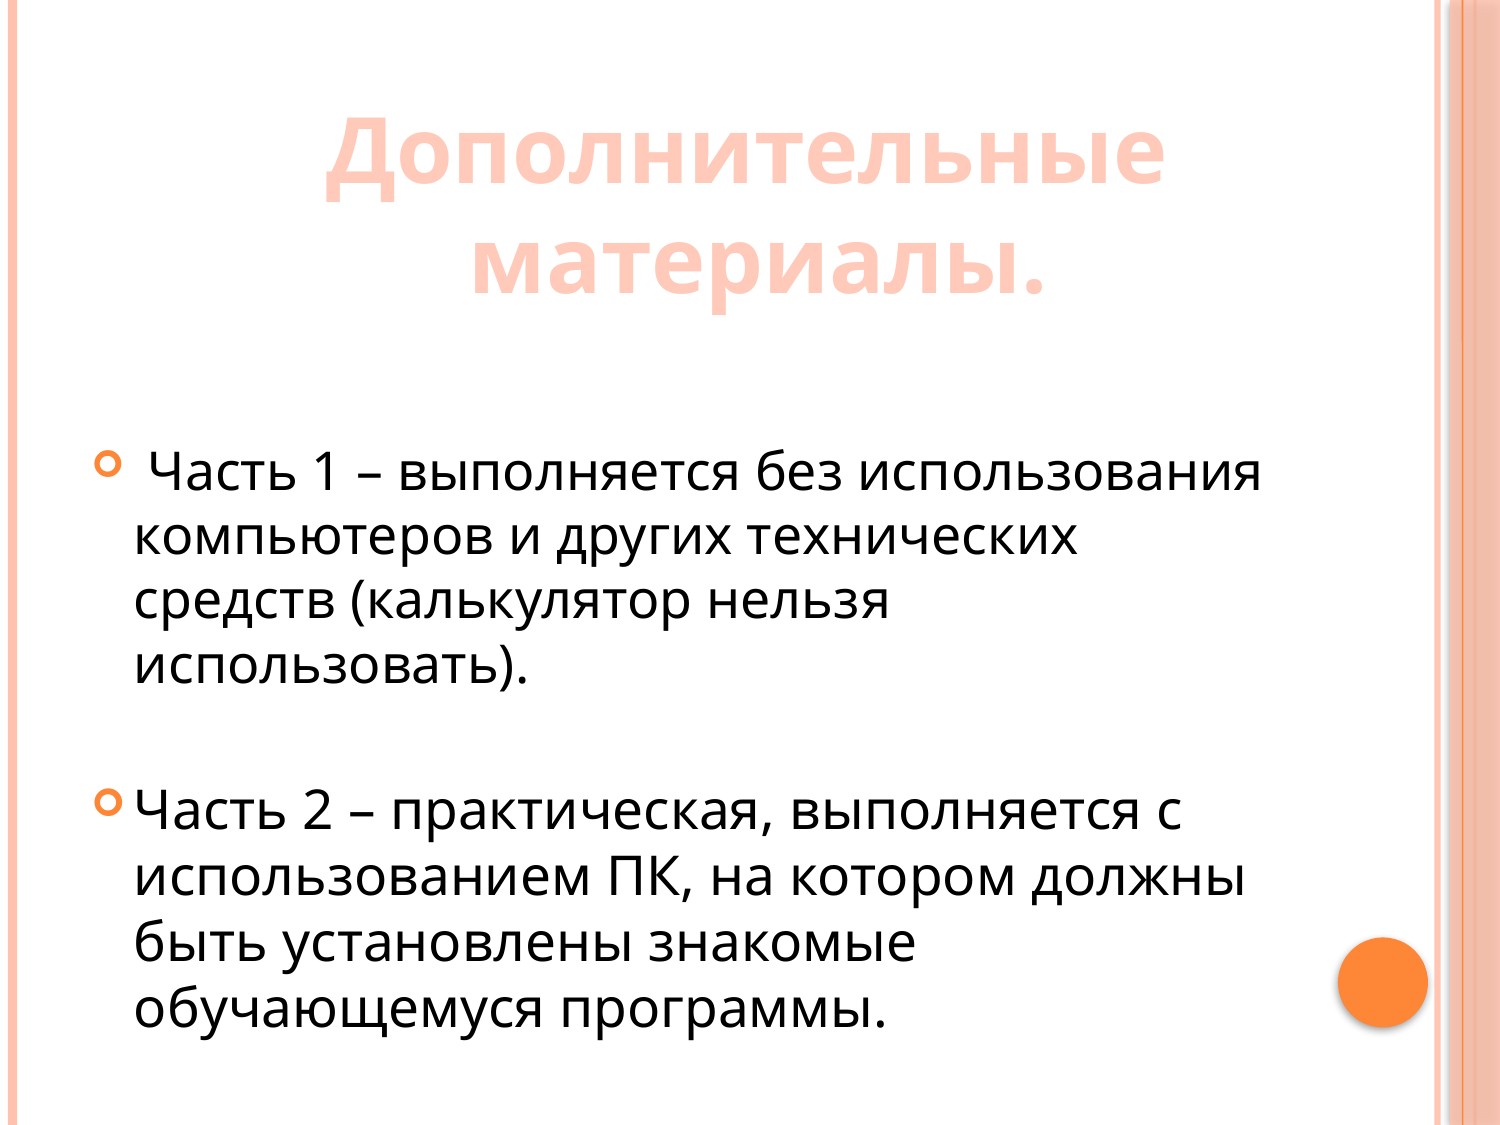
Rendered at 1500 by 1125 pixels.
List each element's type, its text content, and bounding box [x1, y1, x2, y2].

list Часть 1 – выполняется без использования компьютеров и других технических средств (калькулятор нельзя использовать). Часть 2 – практическая, выполняется с использованием ПК, на котором должны быть установлены знакомые обучающемуся программы. [76, 429, 1300, 1059]
title Дополнительные материалы. [17, 222, 1500, 409]
